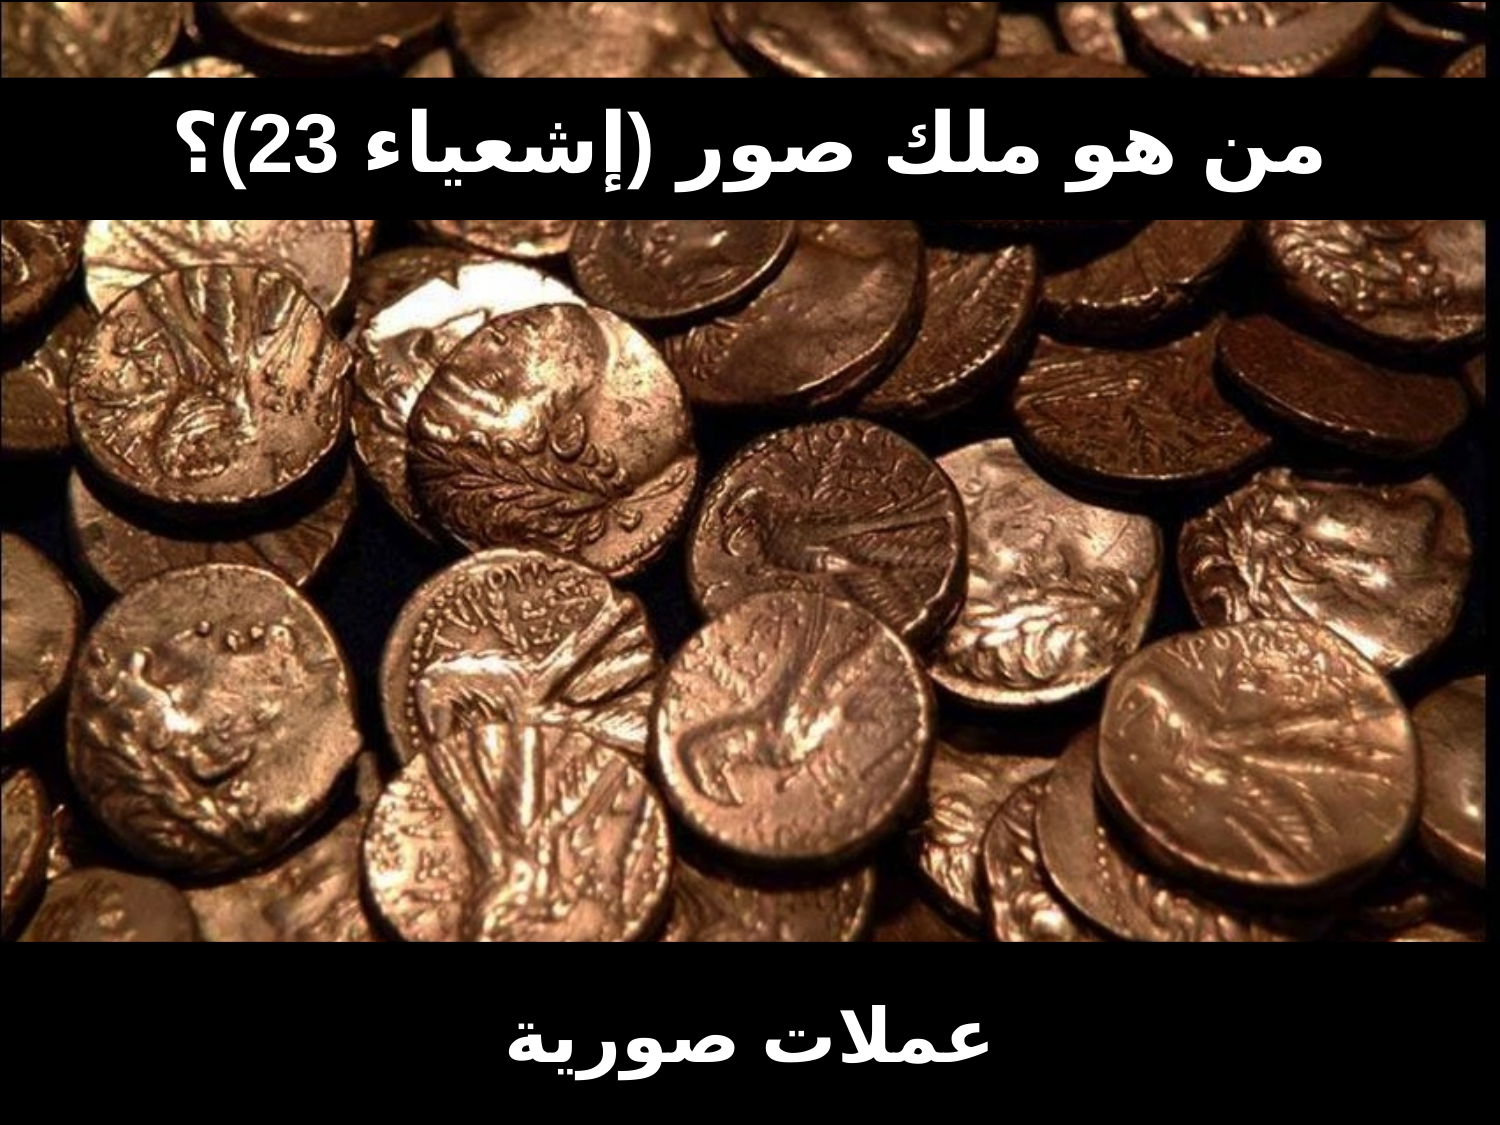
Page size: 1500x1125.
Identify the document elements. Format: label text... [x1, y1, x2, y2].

picture [0, 1, 1500, 1022]
text_box عملات صورية [0, 1028, 1500, 1085]
